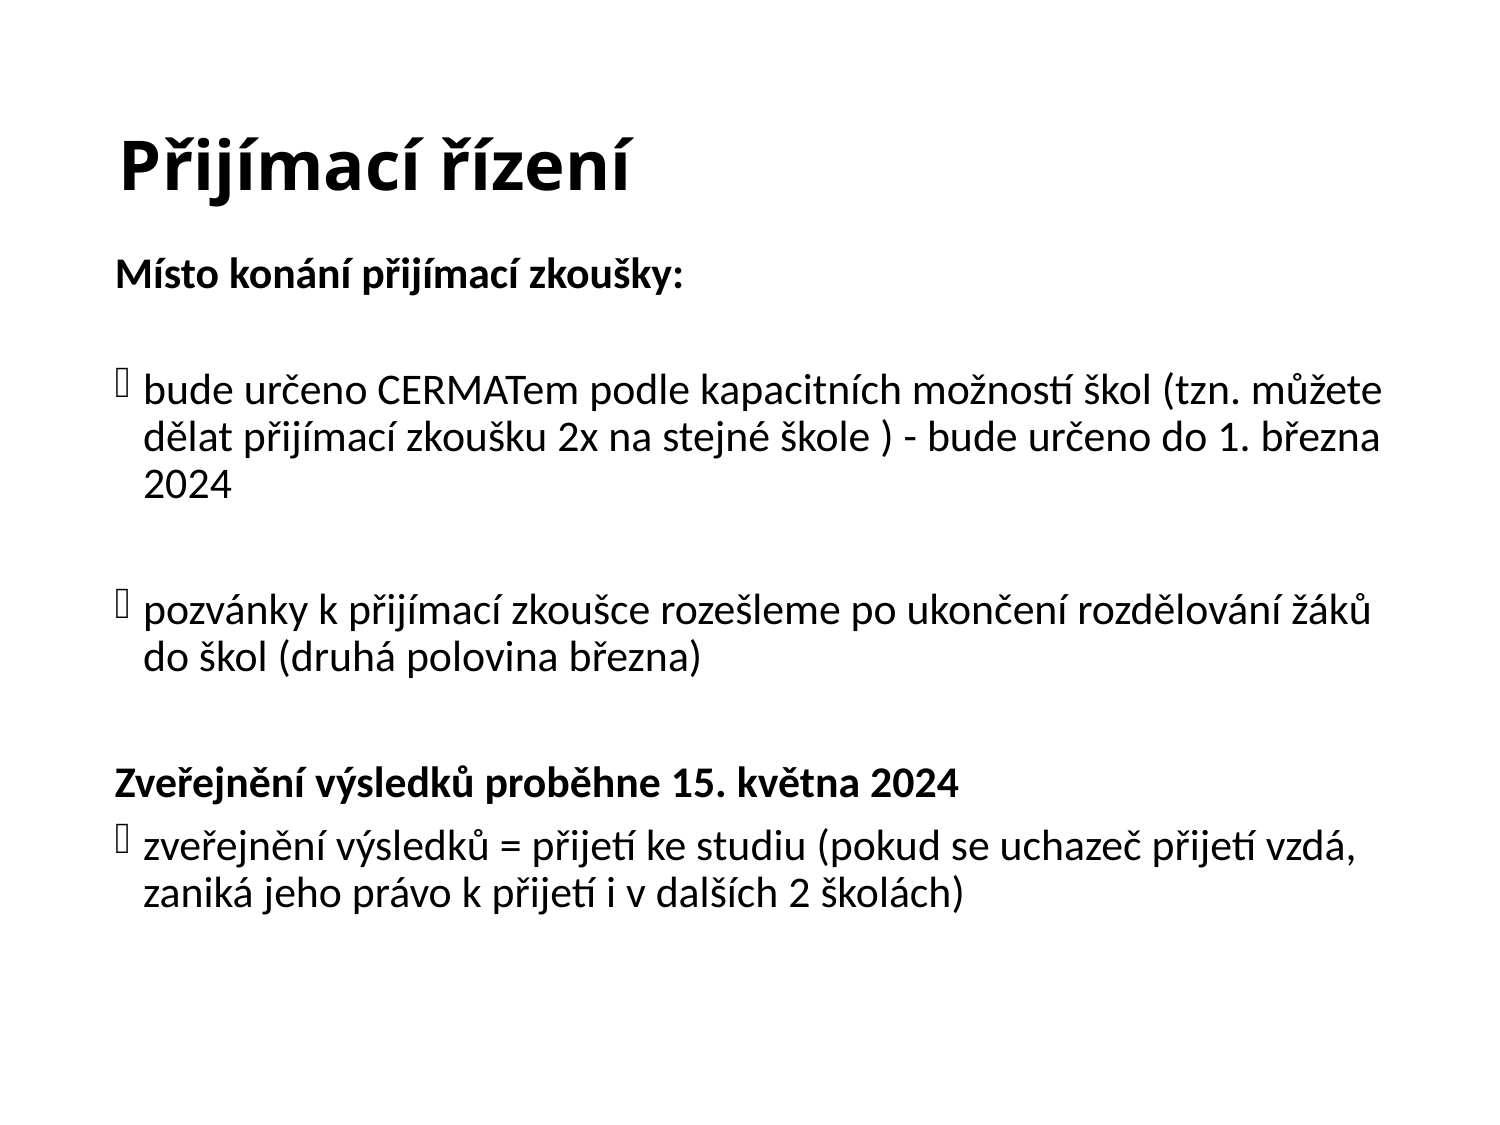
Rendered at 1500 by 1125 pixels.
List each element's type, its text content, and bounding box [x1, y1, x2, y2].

title Přijímací řízení [103, 60, 1398, 243]
list Místo konání přijímací zkoušky: bude určeno CERMATem podle kapacitních možností škol (tzn. můžete dělat přijímací zkoušku 2x na stejné škole ) - bude určeno do 1. března 2024 pozvánky k přijímací zkoušce rozešleme po ukončení rozdělování žáků do škol (druhá polovina března) Zveřejnění výsledků proběhne 15. května 2024 zveřejnění výsledků = přijetí ke studiu (pokud se uchazeč přijetí vzdá, zaniká jeho právo k přijetí i v dalších 2 školách) [99, 243, 1436, 991]
